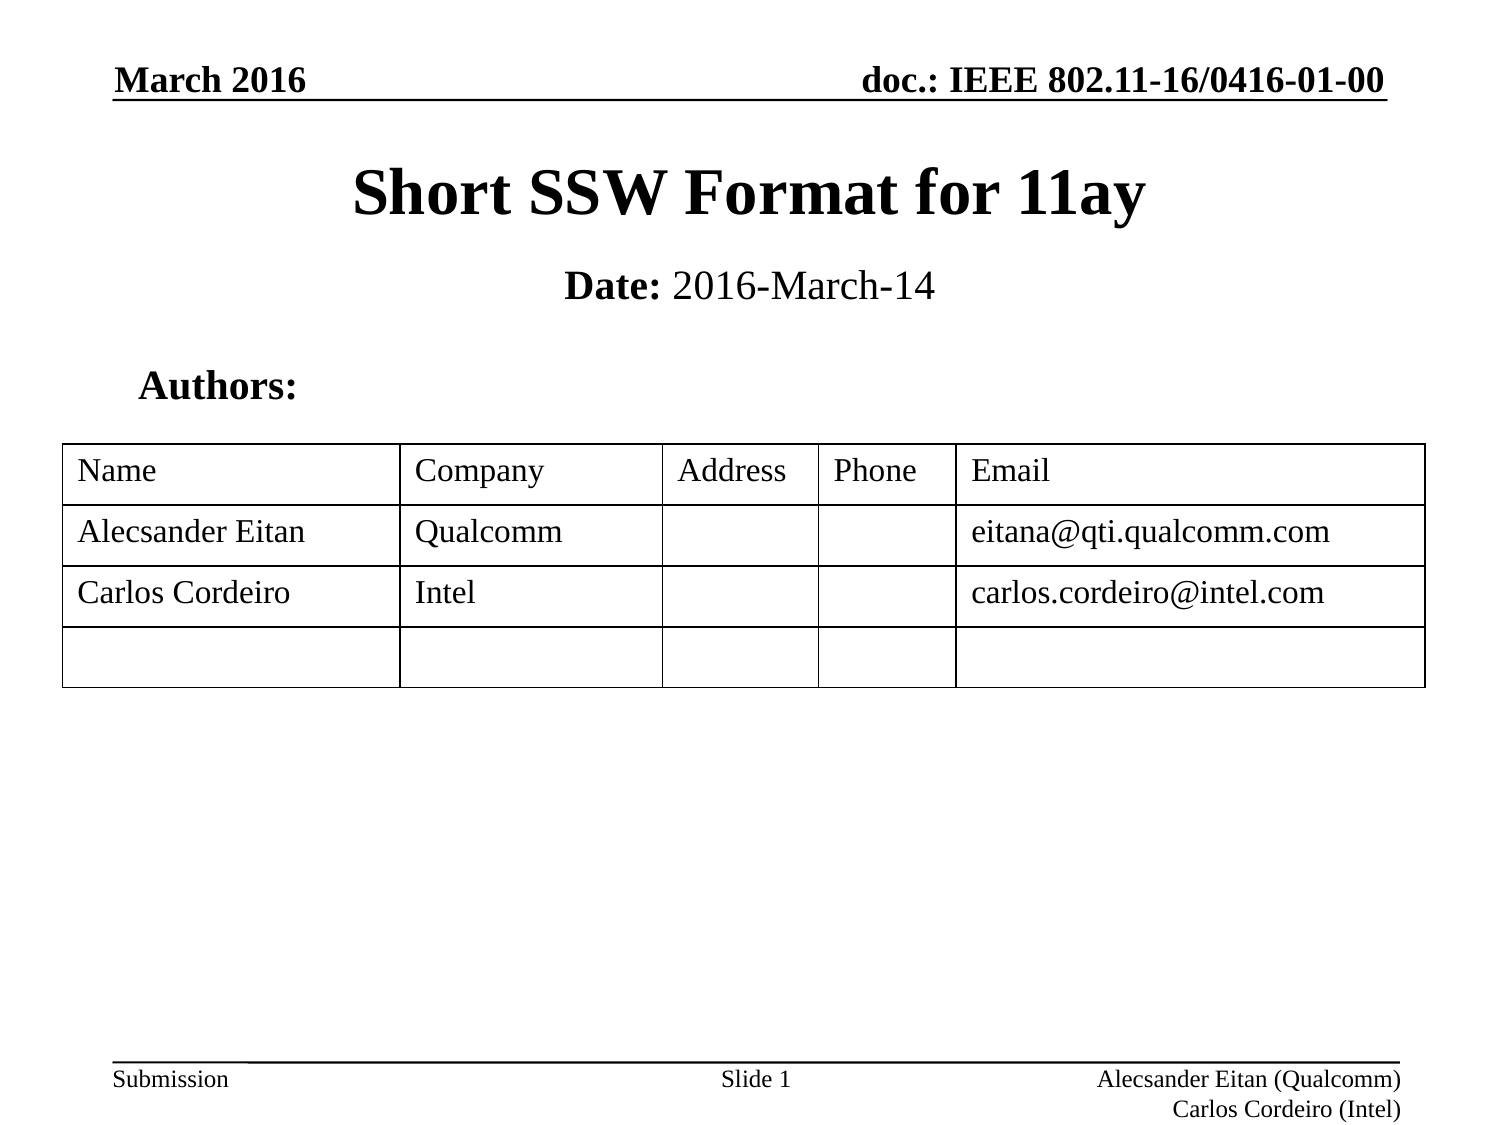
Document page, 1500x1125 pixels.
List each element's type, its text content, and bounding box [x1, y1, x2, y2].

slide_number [114, 54, 309, 101]
table_cell [401, 628, 662, 687]
table_cell Intel [401, 567, 662, 626]
table_cell [63, 628, 399, 687]
table_cell Qualcomm [401, 506, 662, 565]
table_cell [663, 628, 818, 687]
table_header Address [663, 445, 818, 504]
table_header Company [401, 445, 662, 504]
table_header Name [63, 445, 399, 504]
text_box Authors: [112, 349, 350, 413]
table_header Phone [819, 445, 955, 504]
table_cell carlos.cordeiro@intel.com [957, 567, 1424, 626]
table_cell [663, 567, 818, 626]
table_cell [819, 628, 955, 687]
table_cell [663, 506, 818, 565]
table_cell Alecsander Eitan [63, 506, 399, 565]
table_cell [819, 506, 955, 565]
table_cell [957, 628, 1424, 687]
table_header Email [957, 445, 1424, 504]
slide_number Slide 1 [712, 1061, 800, 1093]
table_cell Carlos Cordeiro [63, 567, 399, 626]
table_cell eitana@qti.qualcomm.com [957, 506, 1424, 565]
title Short SSW Format for 11ay [112, 99, 1388, 249]
footer Alecsander Eitan (Qualcomm) Carlos Cordeiro (Intel) [949, 1061, 1402, 1124]
list Date: 2016-March-14 [112, 249, 1388, 313]
table_cell [819, 567, 955, 626]
